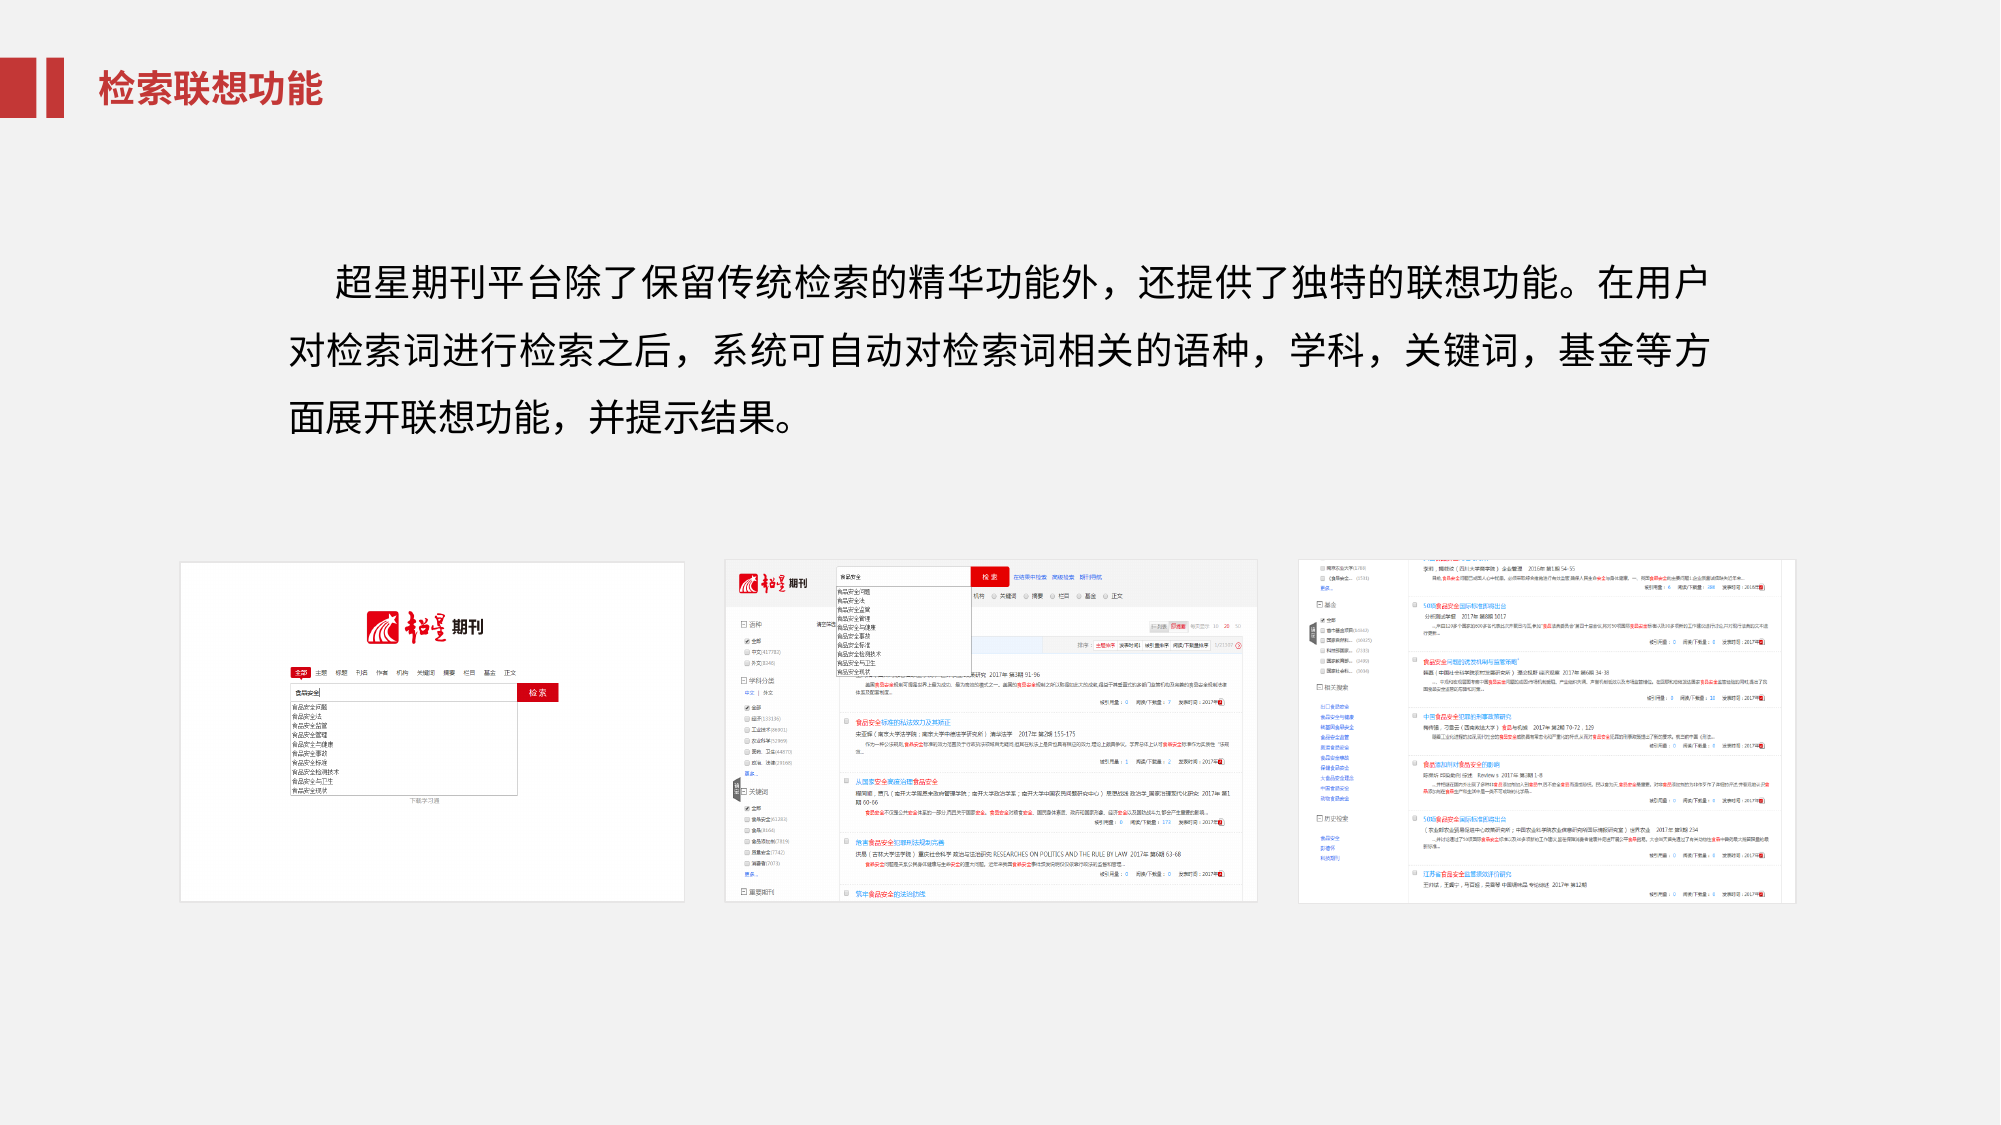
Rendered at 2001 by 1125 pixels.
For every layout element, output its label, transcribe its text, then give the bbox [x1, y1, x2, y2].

picture [725, 560, 1257, 902]
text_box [0, 57, 65, 118]
picture [1299, 560, 1796, 903]
text_box 检索联想功能 [83, 57, 493, 118]
picture [180, 562, 684, 902]
text_box 超星期刊平台除了保留传统检索的精华功能外，还提供了独特的联想功能。在用户对检索词进行检索之后，系统可自动对检索词相关的语种，学科，关键词，基金等方面展开联想功能，并提示结果。 [273, 229, 1727, 447]
